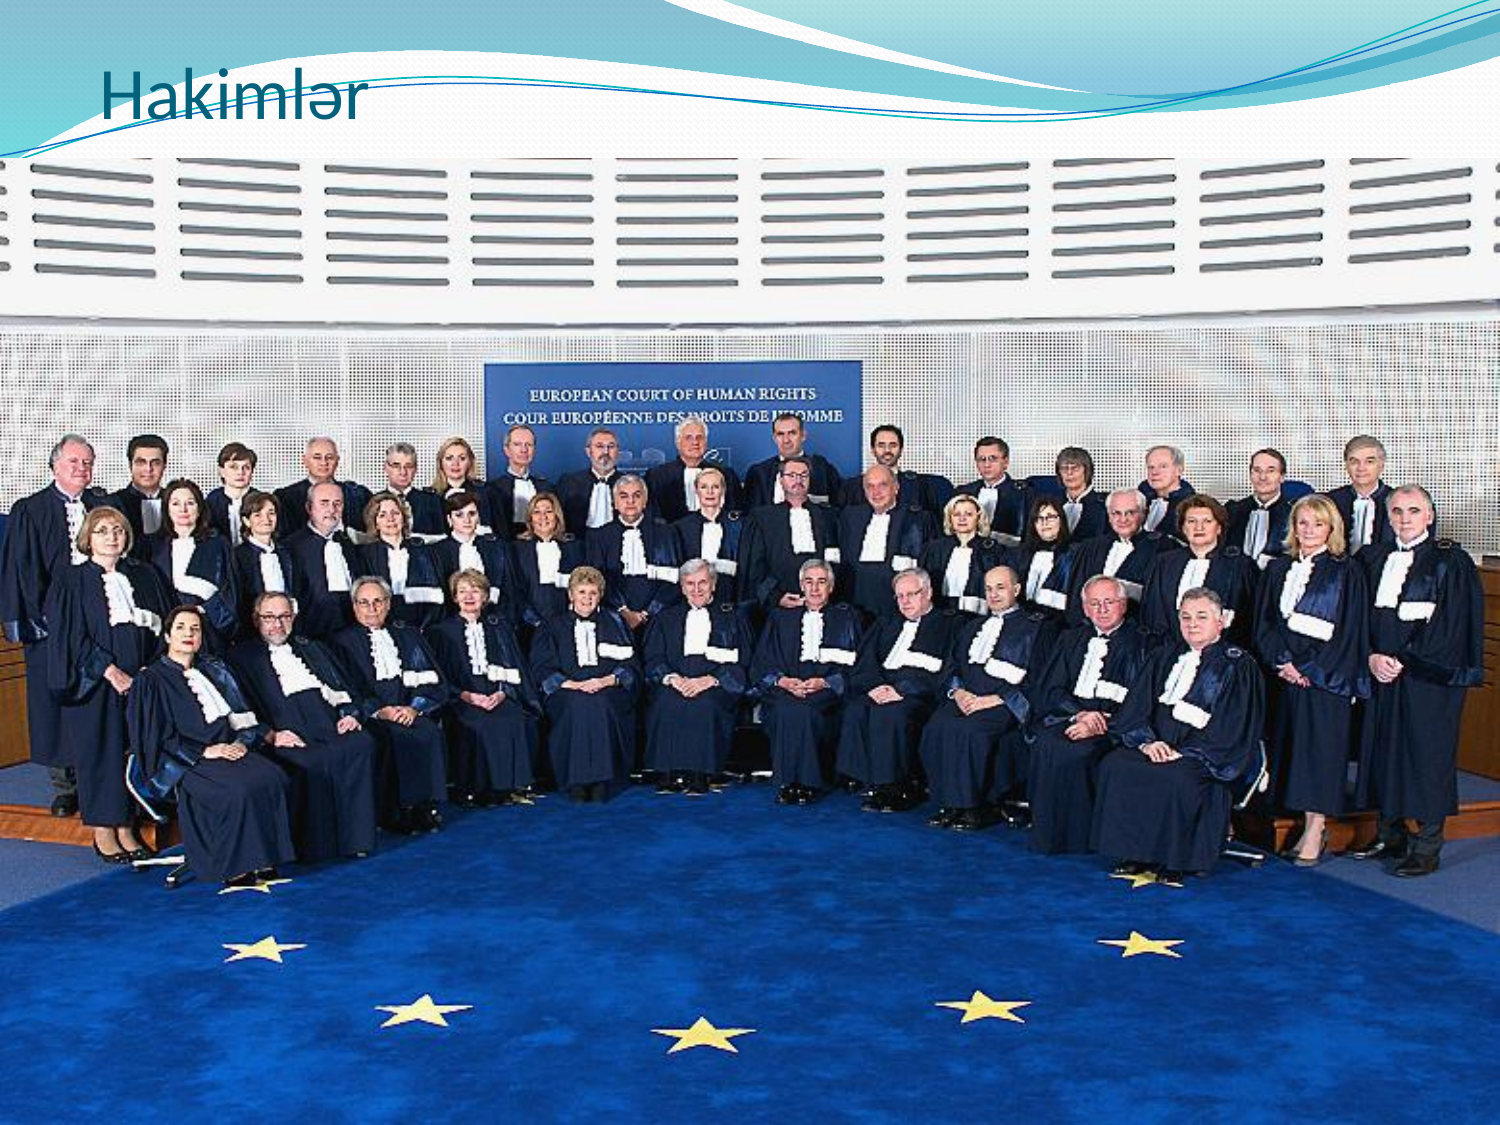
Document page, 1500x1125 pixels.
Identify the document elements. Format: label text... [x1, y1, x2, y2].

picture [0, 158, 1500, 1125]
title Hakimlər [99, 37, 1400, 135]
